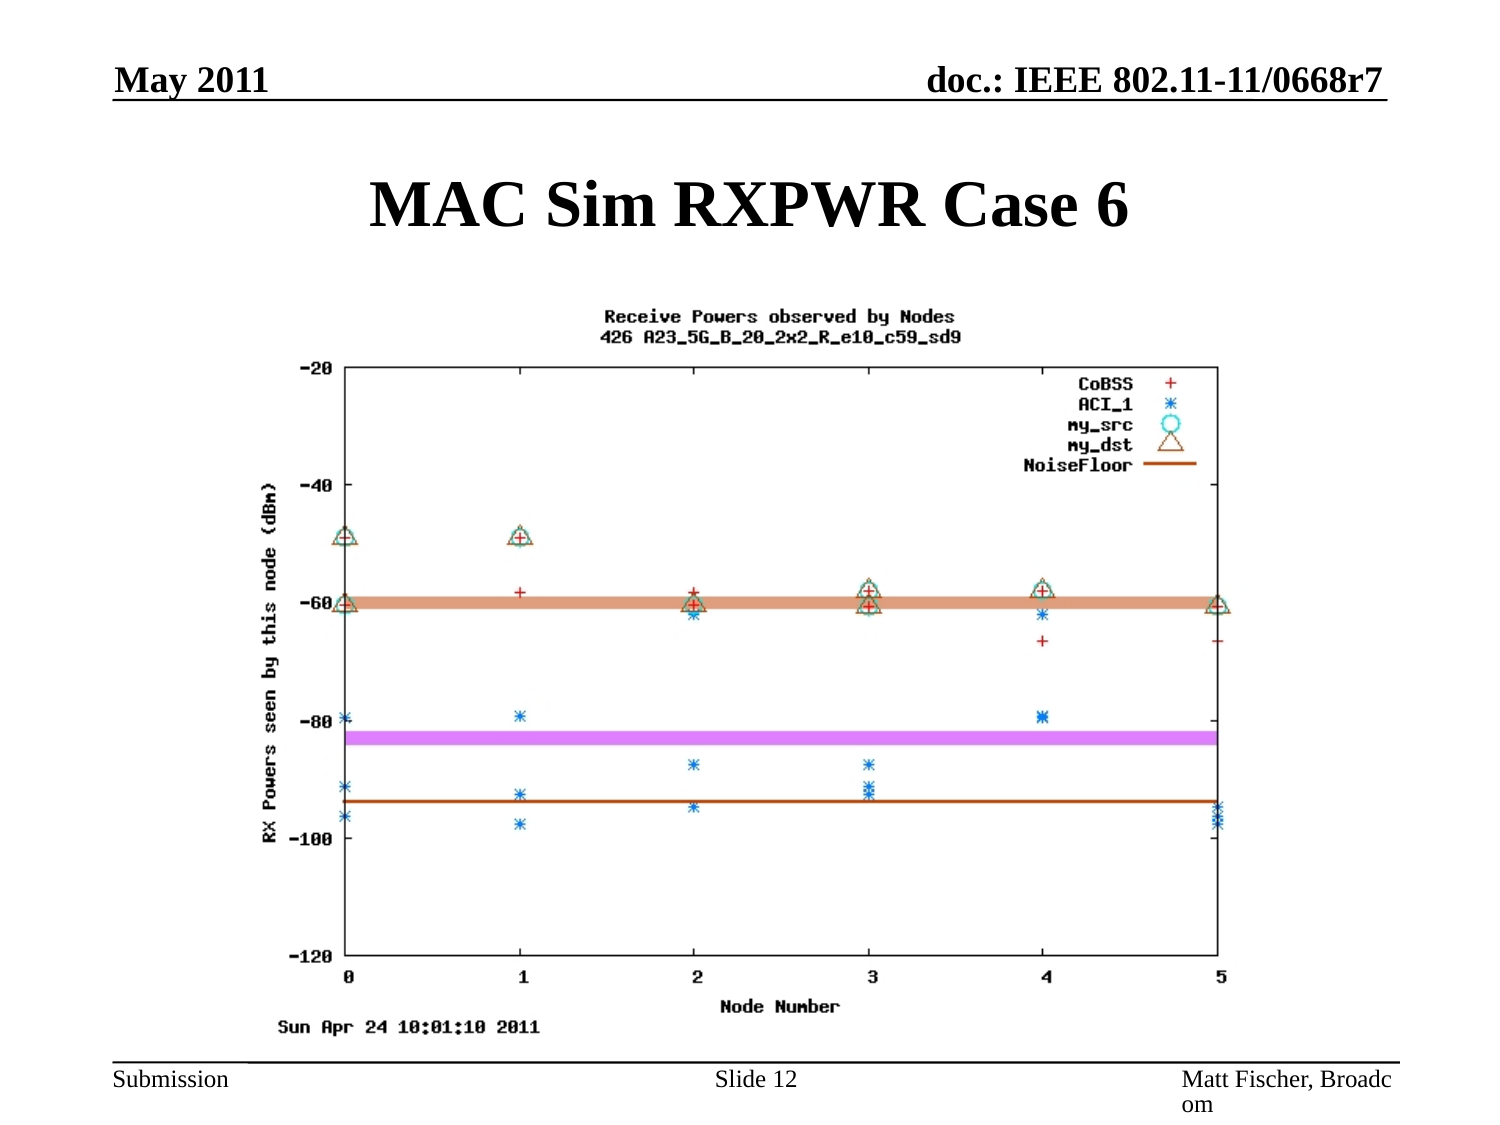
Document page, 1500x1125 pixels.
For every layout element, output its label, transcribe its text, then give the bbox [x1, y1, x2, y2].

picture [249, 287, 1251, 1038]
slide_number Slide 12 [712, 1061, 800, 1093]
title MAC Sim RXPWR Case 6 [112, 112, 1388, 288]
footer Matt Fischer, Broadcom [1181, 1061, 1402, 1093]
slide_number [114, 54, 272, 101]
